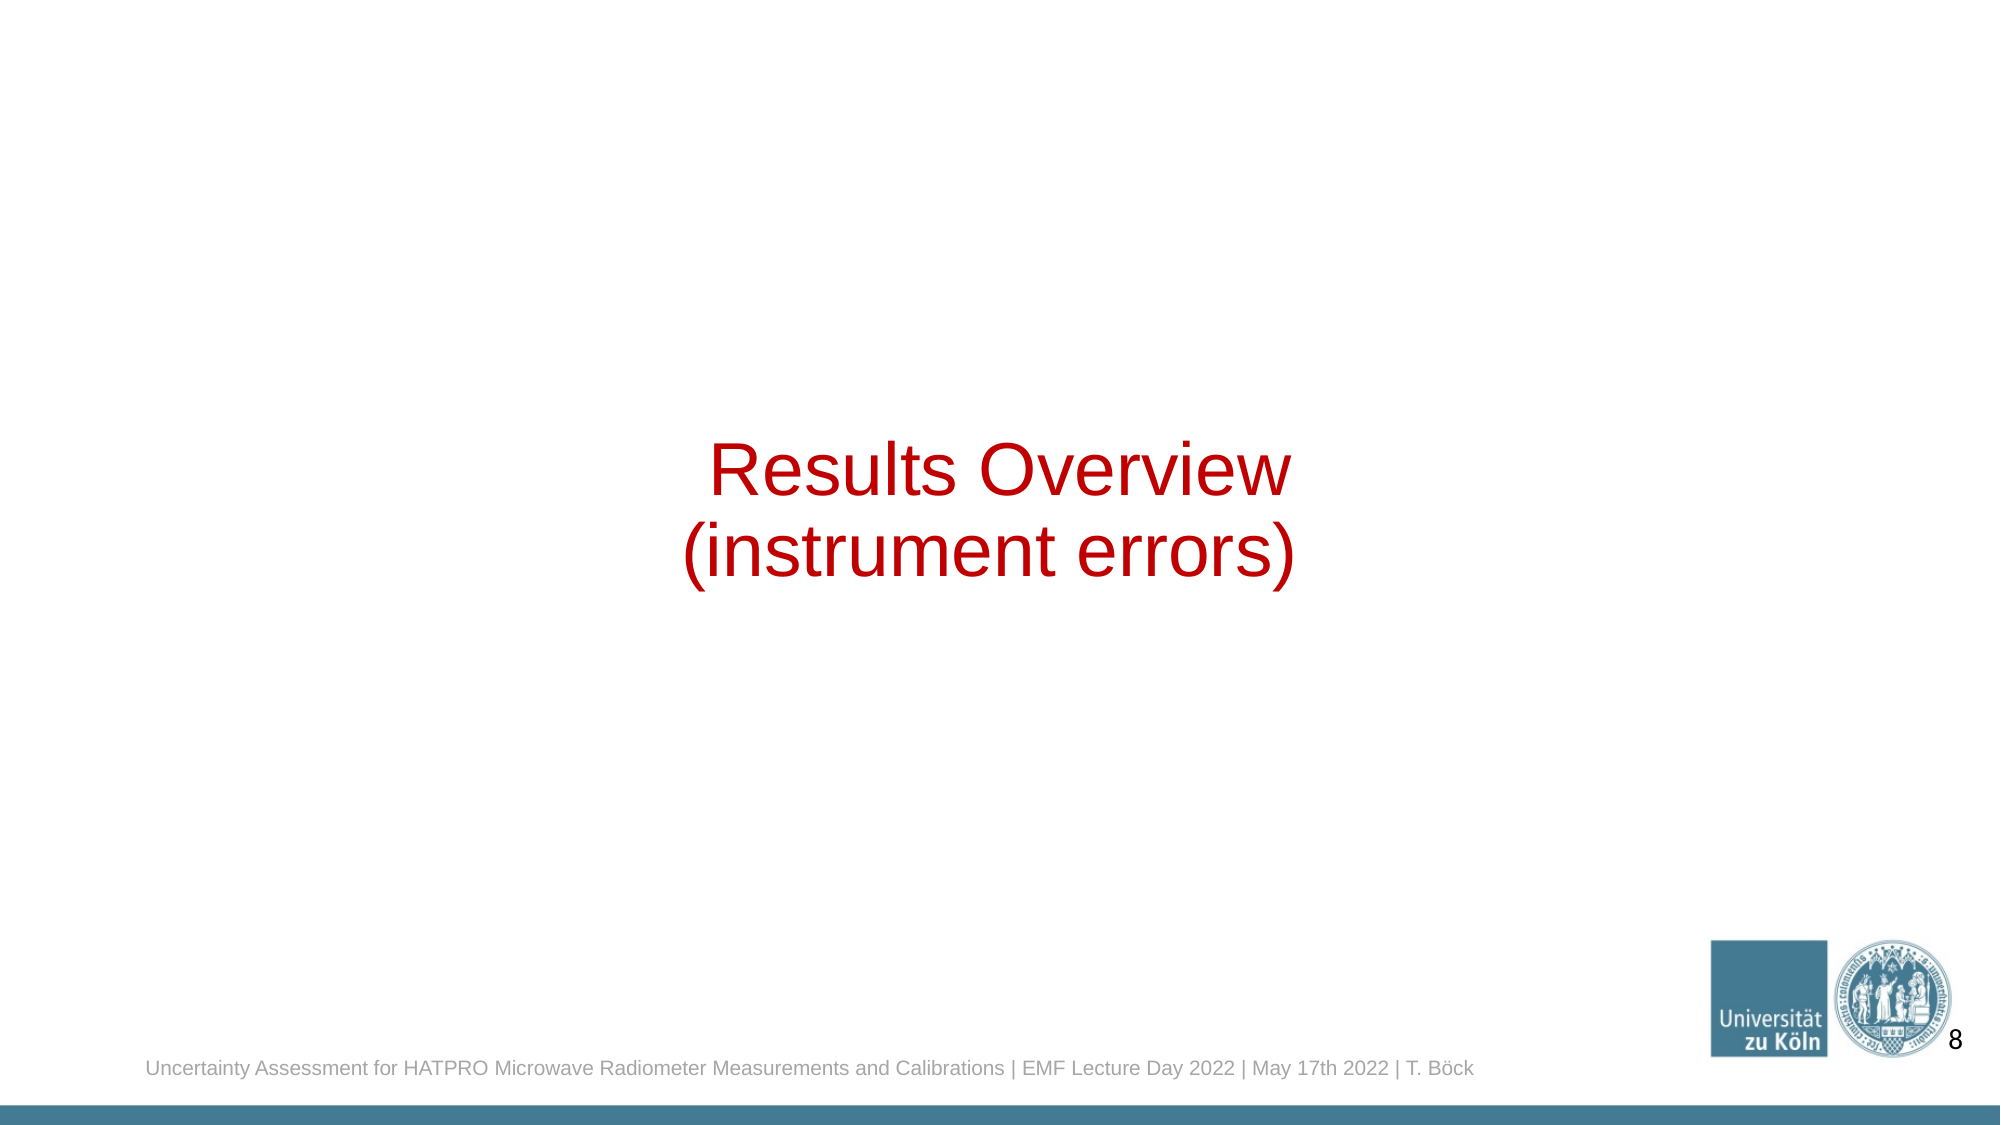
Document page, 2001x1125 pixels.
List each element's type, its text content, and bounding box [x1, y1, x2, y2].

list [137, 194, 1863, 1014]
text_box 8 [1933, 1013, 2000, 1063]
picture [1707, 935, 1957, 1062]
